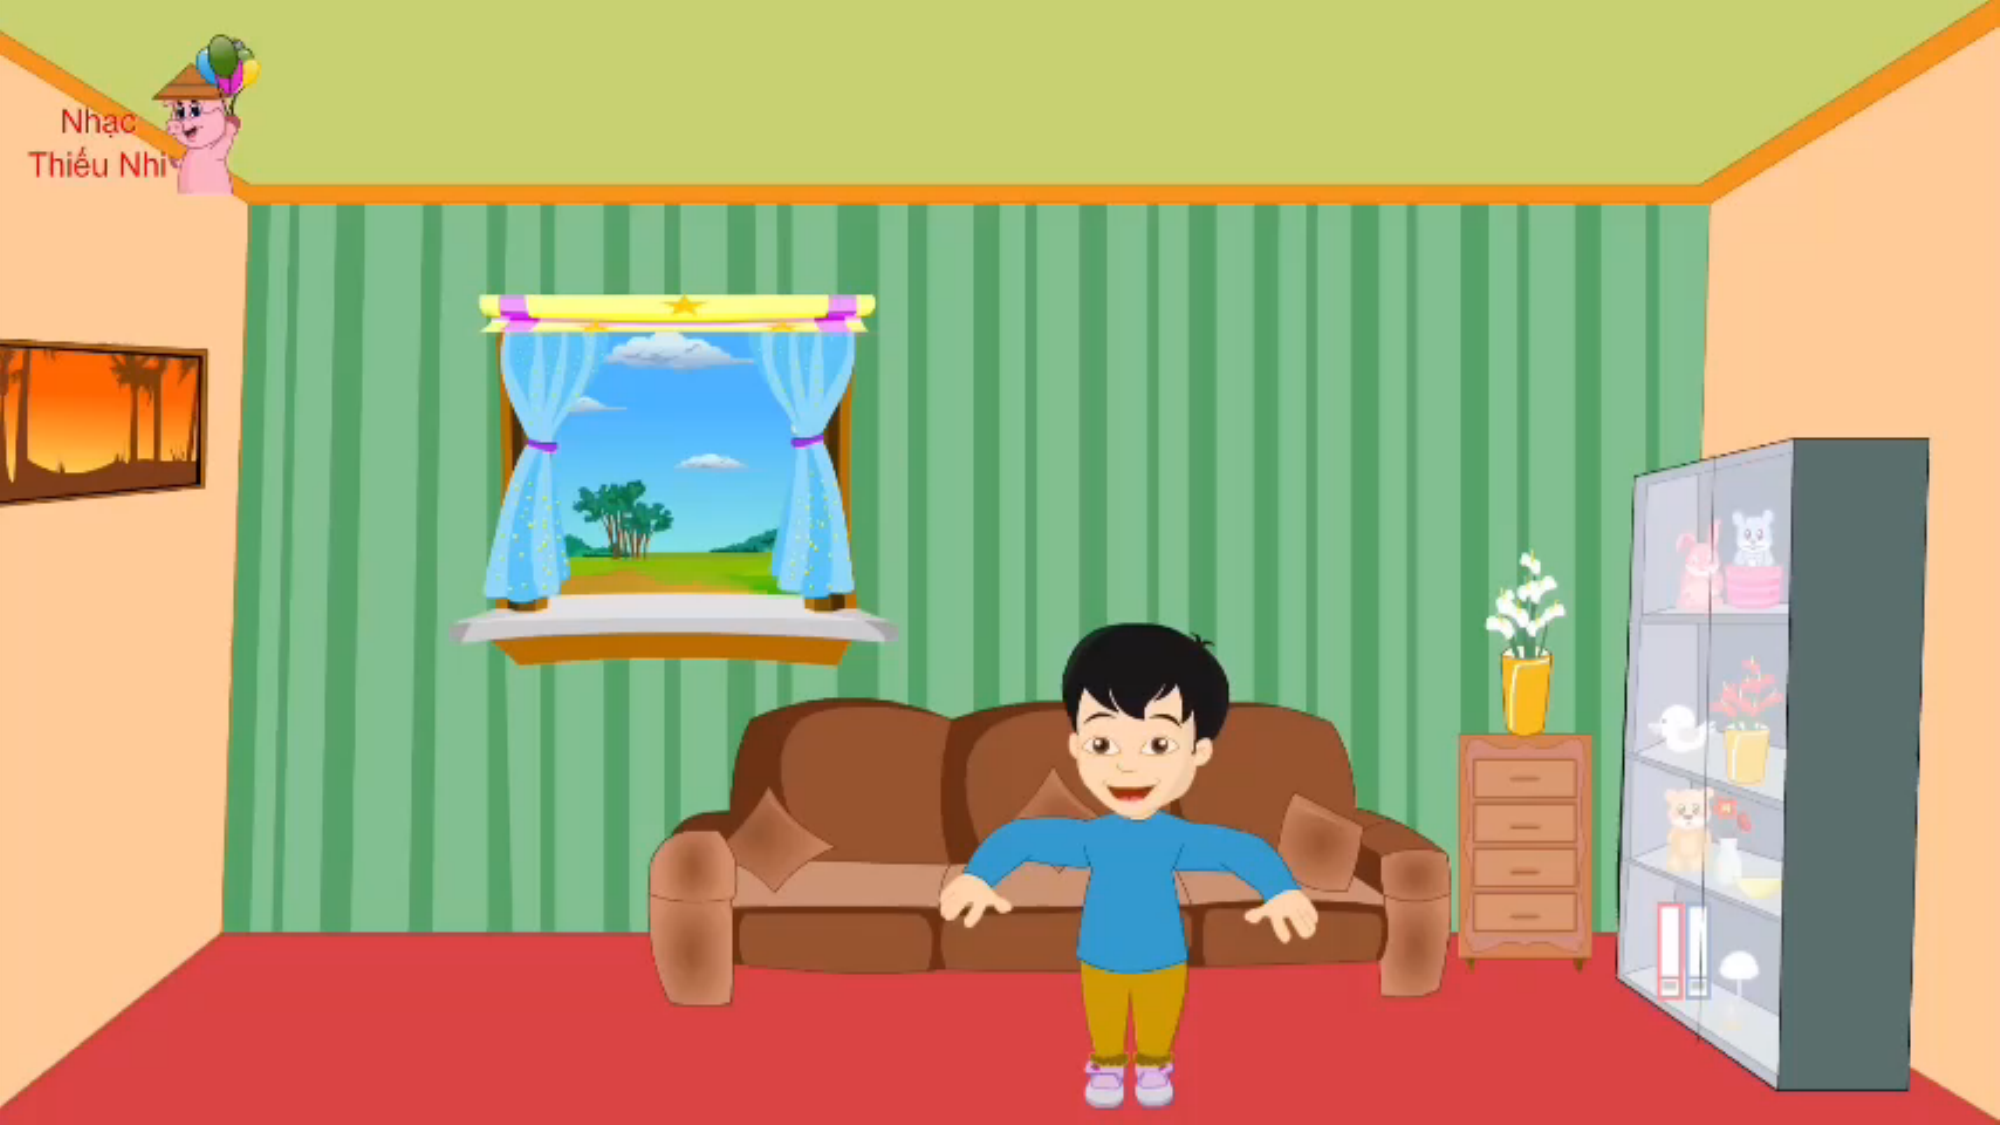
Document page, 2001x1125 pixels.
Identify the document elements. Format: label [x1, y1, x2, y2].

text_box [0, 0, 2000, 1125]
